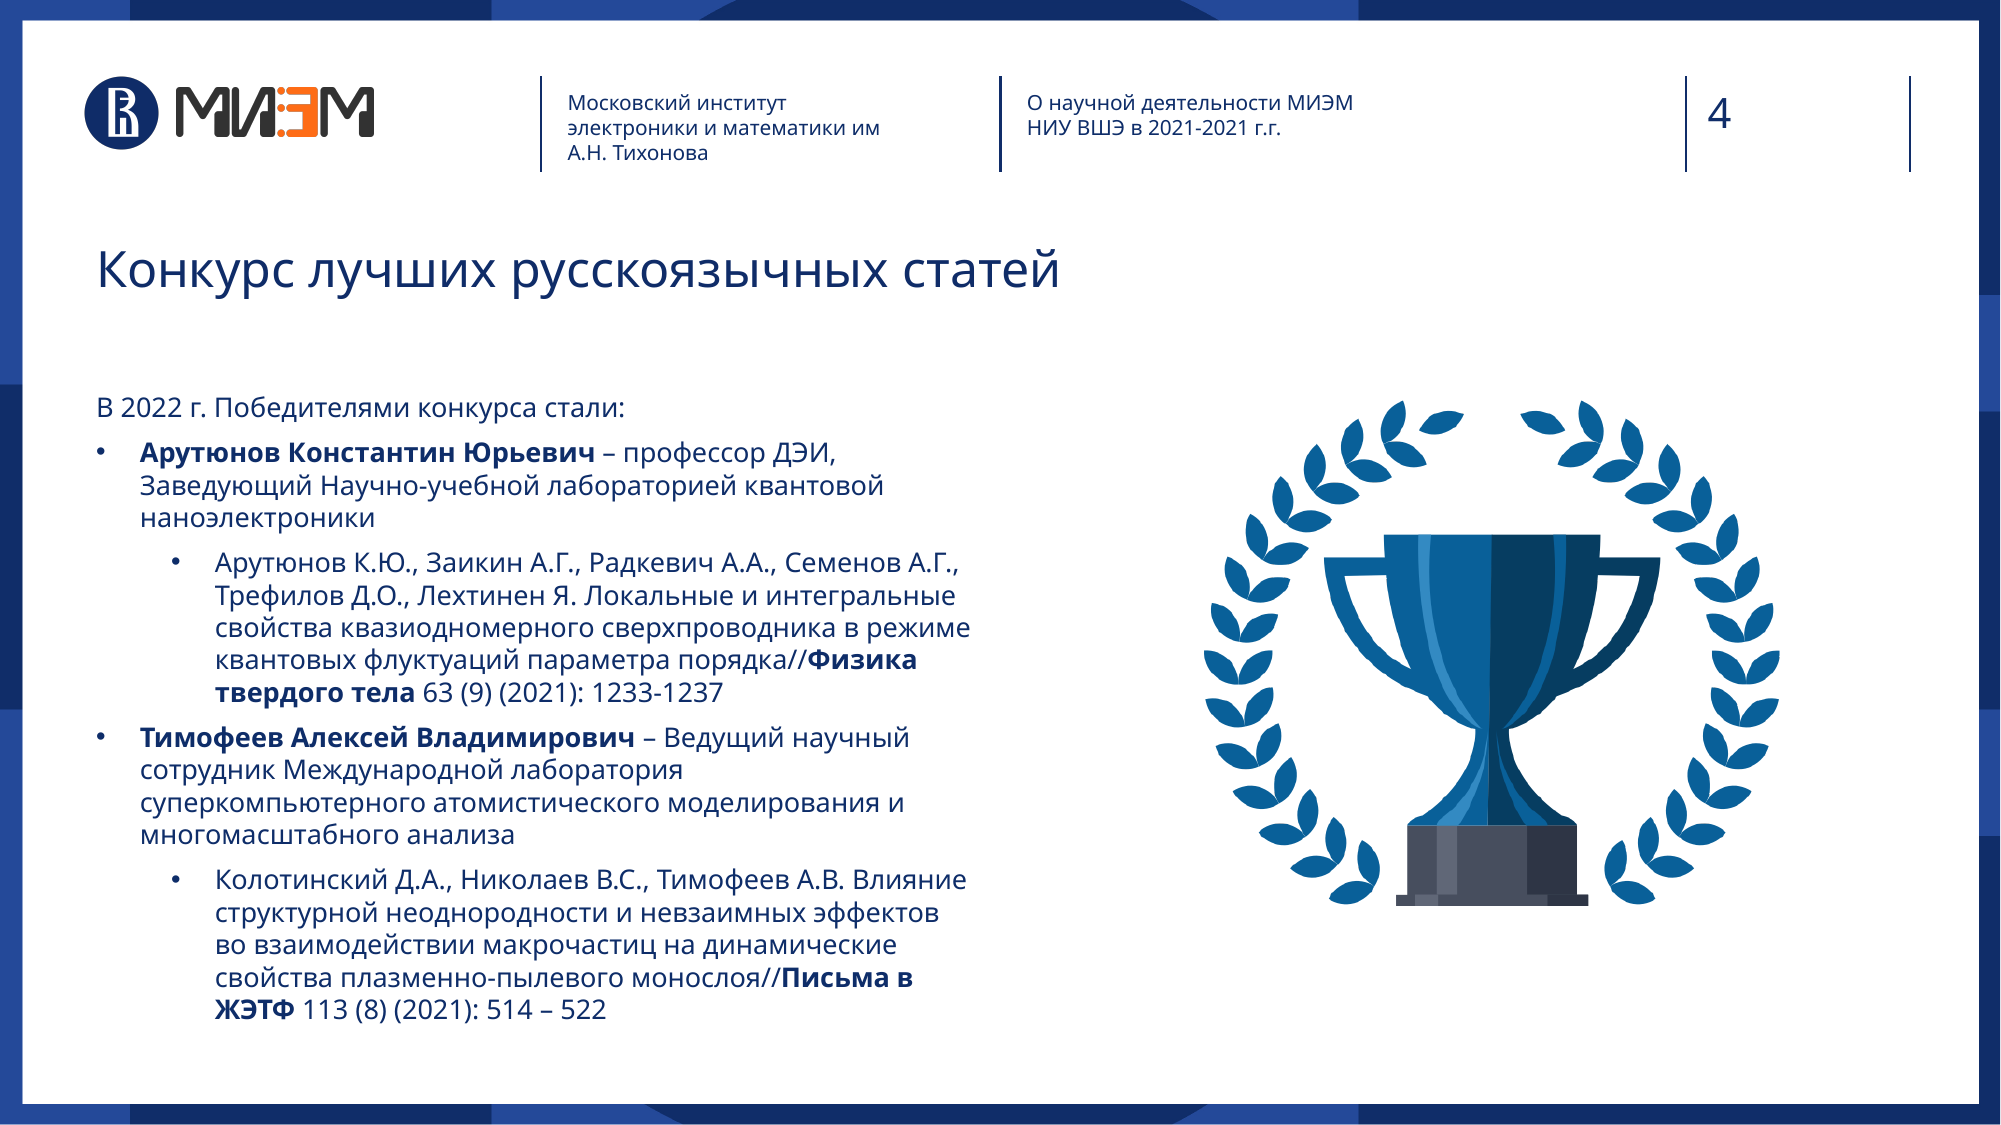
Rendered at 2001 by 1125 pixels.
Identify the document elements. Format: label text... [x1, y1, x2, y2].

list В 2022 г. Победителями конкурса стали: Арутюнов Константин Юрьевич – профессор ДЭИ, Заведующий Научно-учебной лабораторией квантовой наноэлектроники Арутюнов К.Ю., Заикин А.Г., Радкевич А.А., Семенов А.Г., Трефилов Д.О., Лехтинен Я. Локальные и интегральные свойства квазиодномерного сверхпроводника в режиме квантовых флуктуаций параметра порядка//Физика твердого тела 63 (9) (2021): 1233-1237 Тимофеев Алексей Владимирович – Ведущий научный сотрудник Международной лаборатория суперкомпьютерного атомистического моделирования и многомасштабного анализа Колотинский Д.А., Николаев В.С., Тимофеев А.В. Влияние структурной неоднородности и невзаимных эффектов во взаимодействии макрочастиц на динамические свойства плазменно-пылевого монослоя//Письма в ЖЭТФ 113 (8) (2021): 514 – 522 [96, 390, 976, 1077]
picture [0, 0, 2001, 1125]
title Конкурс лучших русскоязычных статей [96, 237, 1065, 365]
list О научной деятельности МИЭМ НИУ ВШЭ в 2021-2021 г.г. [1026, 90, 1367, 157]
list Московский институт электроники и математики им А.Н. Тихонова [567, 90, 907, 157]
